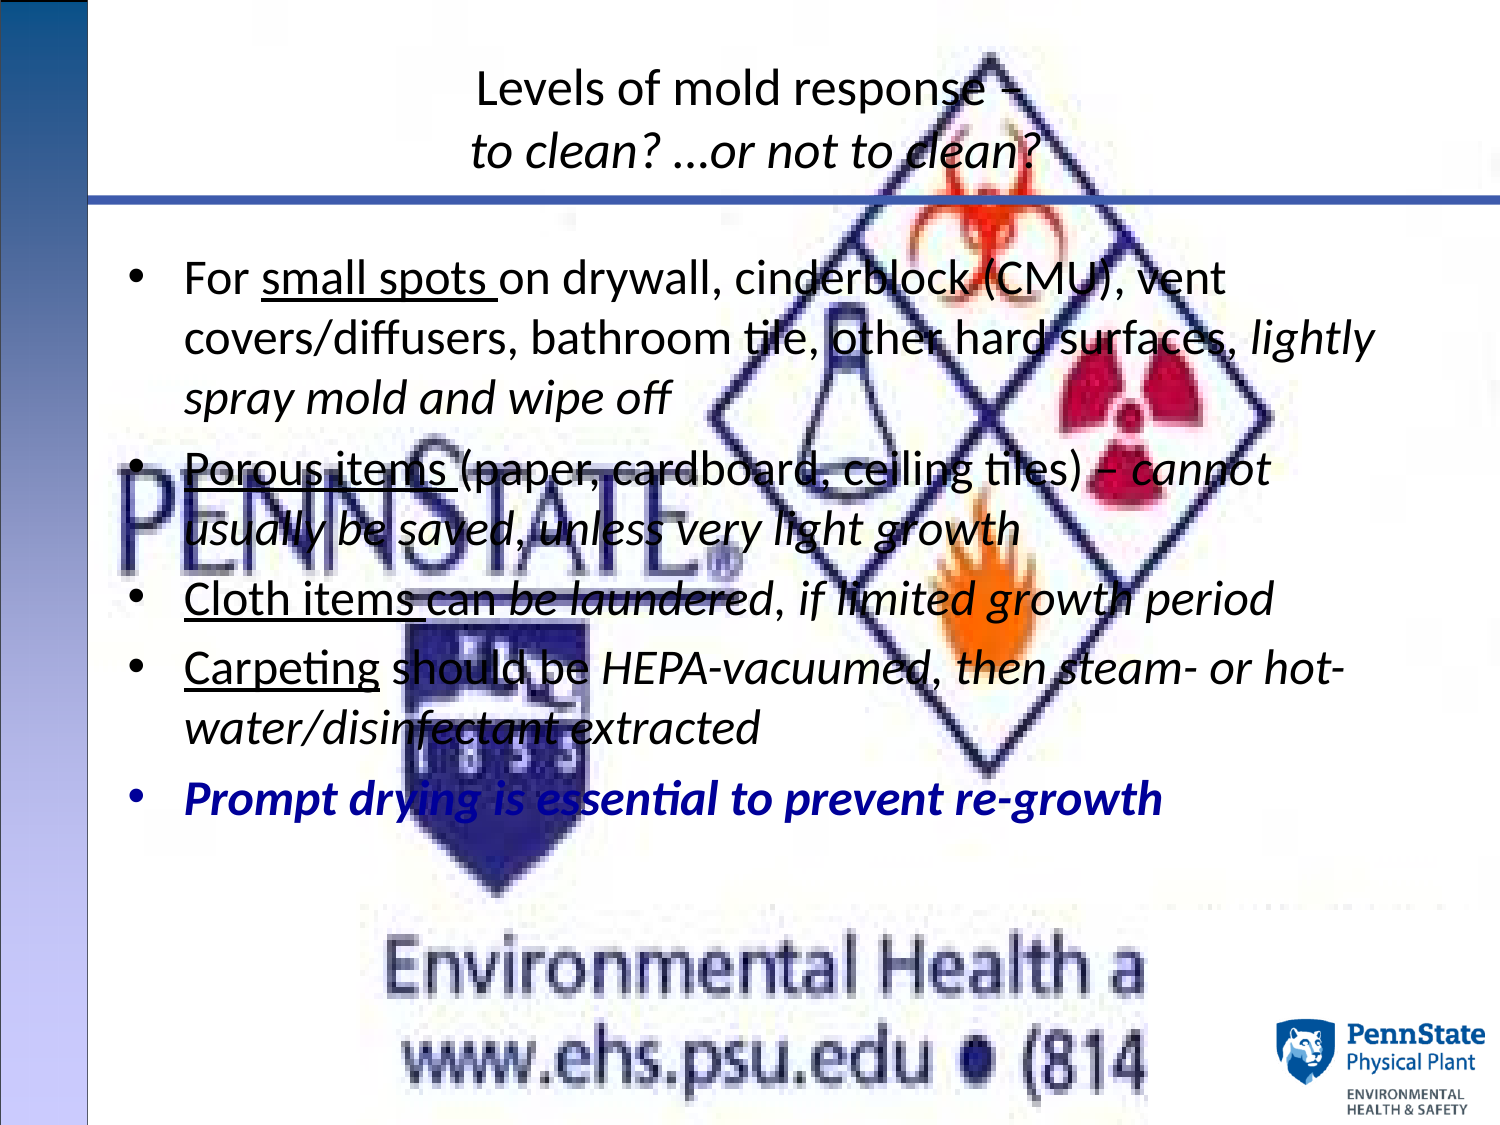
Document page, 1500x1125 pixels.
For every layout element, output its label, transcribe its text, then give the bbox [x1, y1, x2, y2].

title Levels of mold response – to clean? …or not to clean? [87, 45, 1425, 188]
picture [0, 0, 1500, 1125]
list For small spots on drywall, cinderblock (CMU), vent covers/diffusers, bathroom tile, other hard surfaces, lightly spray mold and wipe off Porous items (paper, cardboard, ceiling tiles) – cannot usually be saved, unless very light growth Cloth items can be laundered, if limited growth period Carpeting should be HEPA-vacuumed, then steam- or hot-water/disinfectant extracted Prompt drying is essential to prevent re-growth [112, 237, 1438, 980]
picture [1274, 1016, 1485, 1118]
